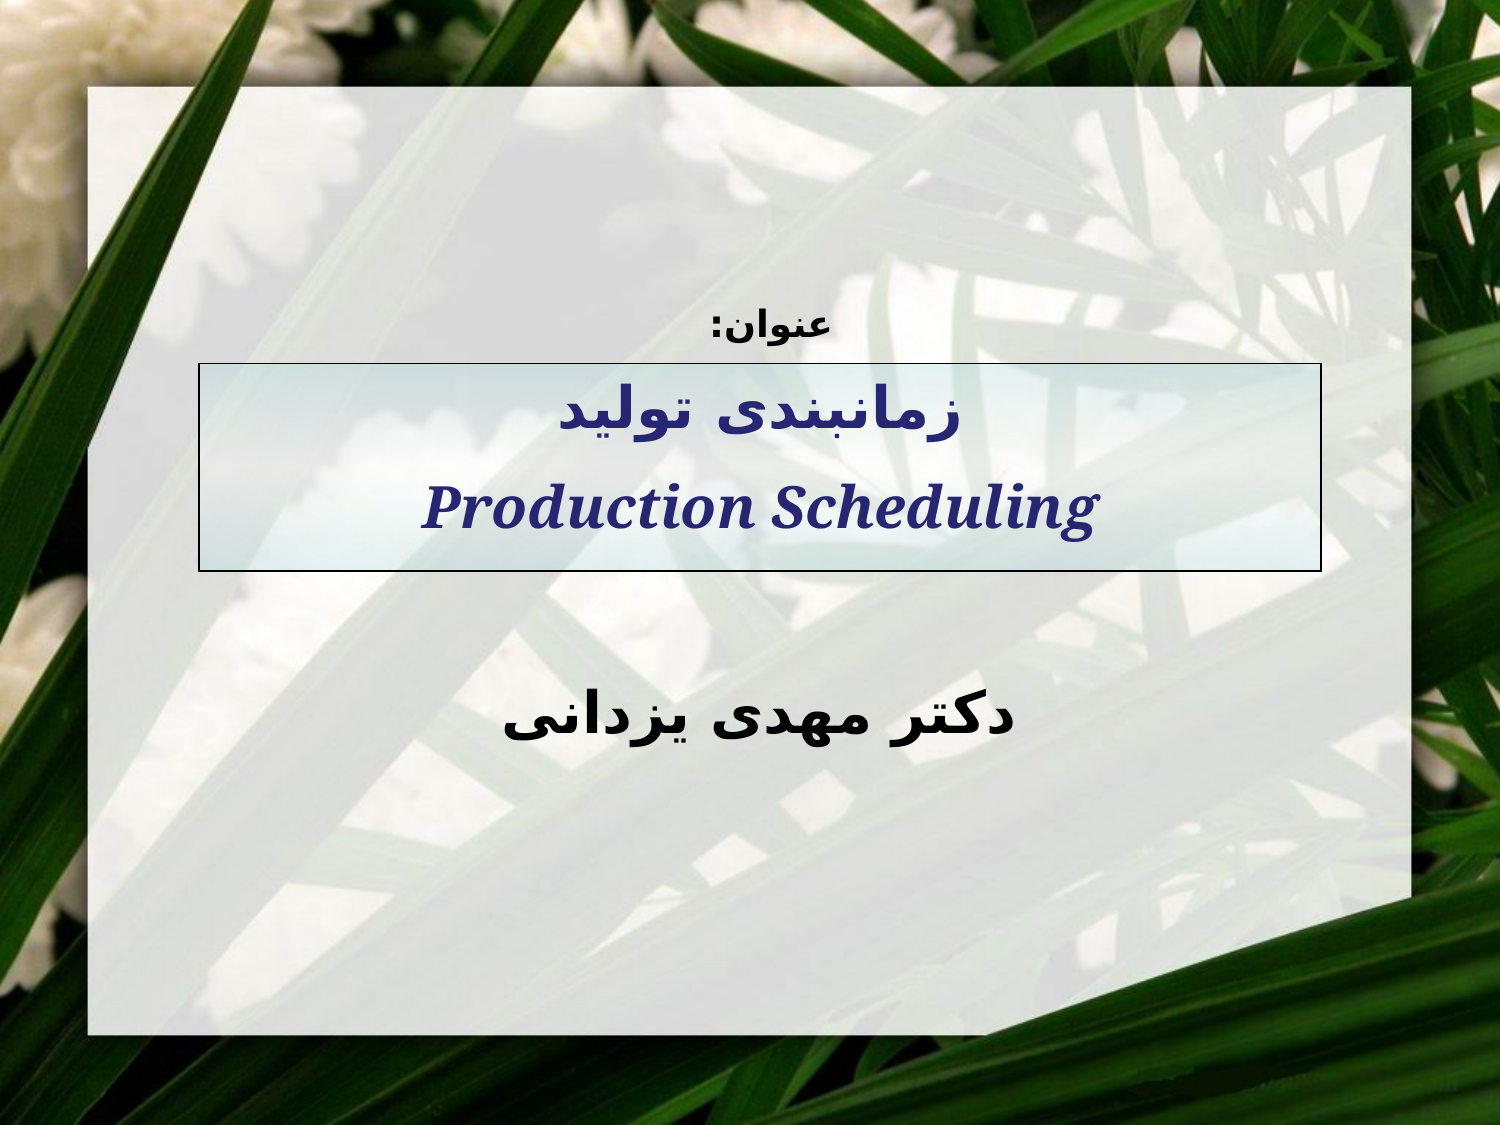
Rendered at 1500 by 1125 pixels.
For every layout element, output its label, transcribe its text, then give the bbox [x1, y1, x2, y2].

text_box زمانبندی تولید Production Scheduling [199, 363, 1321, 572]
text_box دکتر مهدی یزدانی [398, 667, 1119, 753]
text_box عنوان: [550, 292, 992, 353]
picture [0, 0, 1500, 1125]
